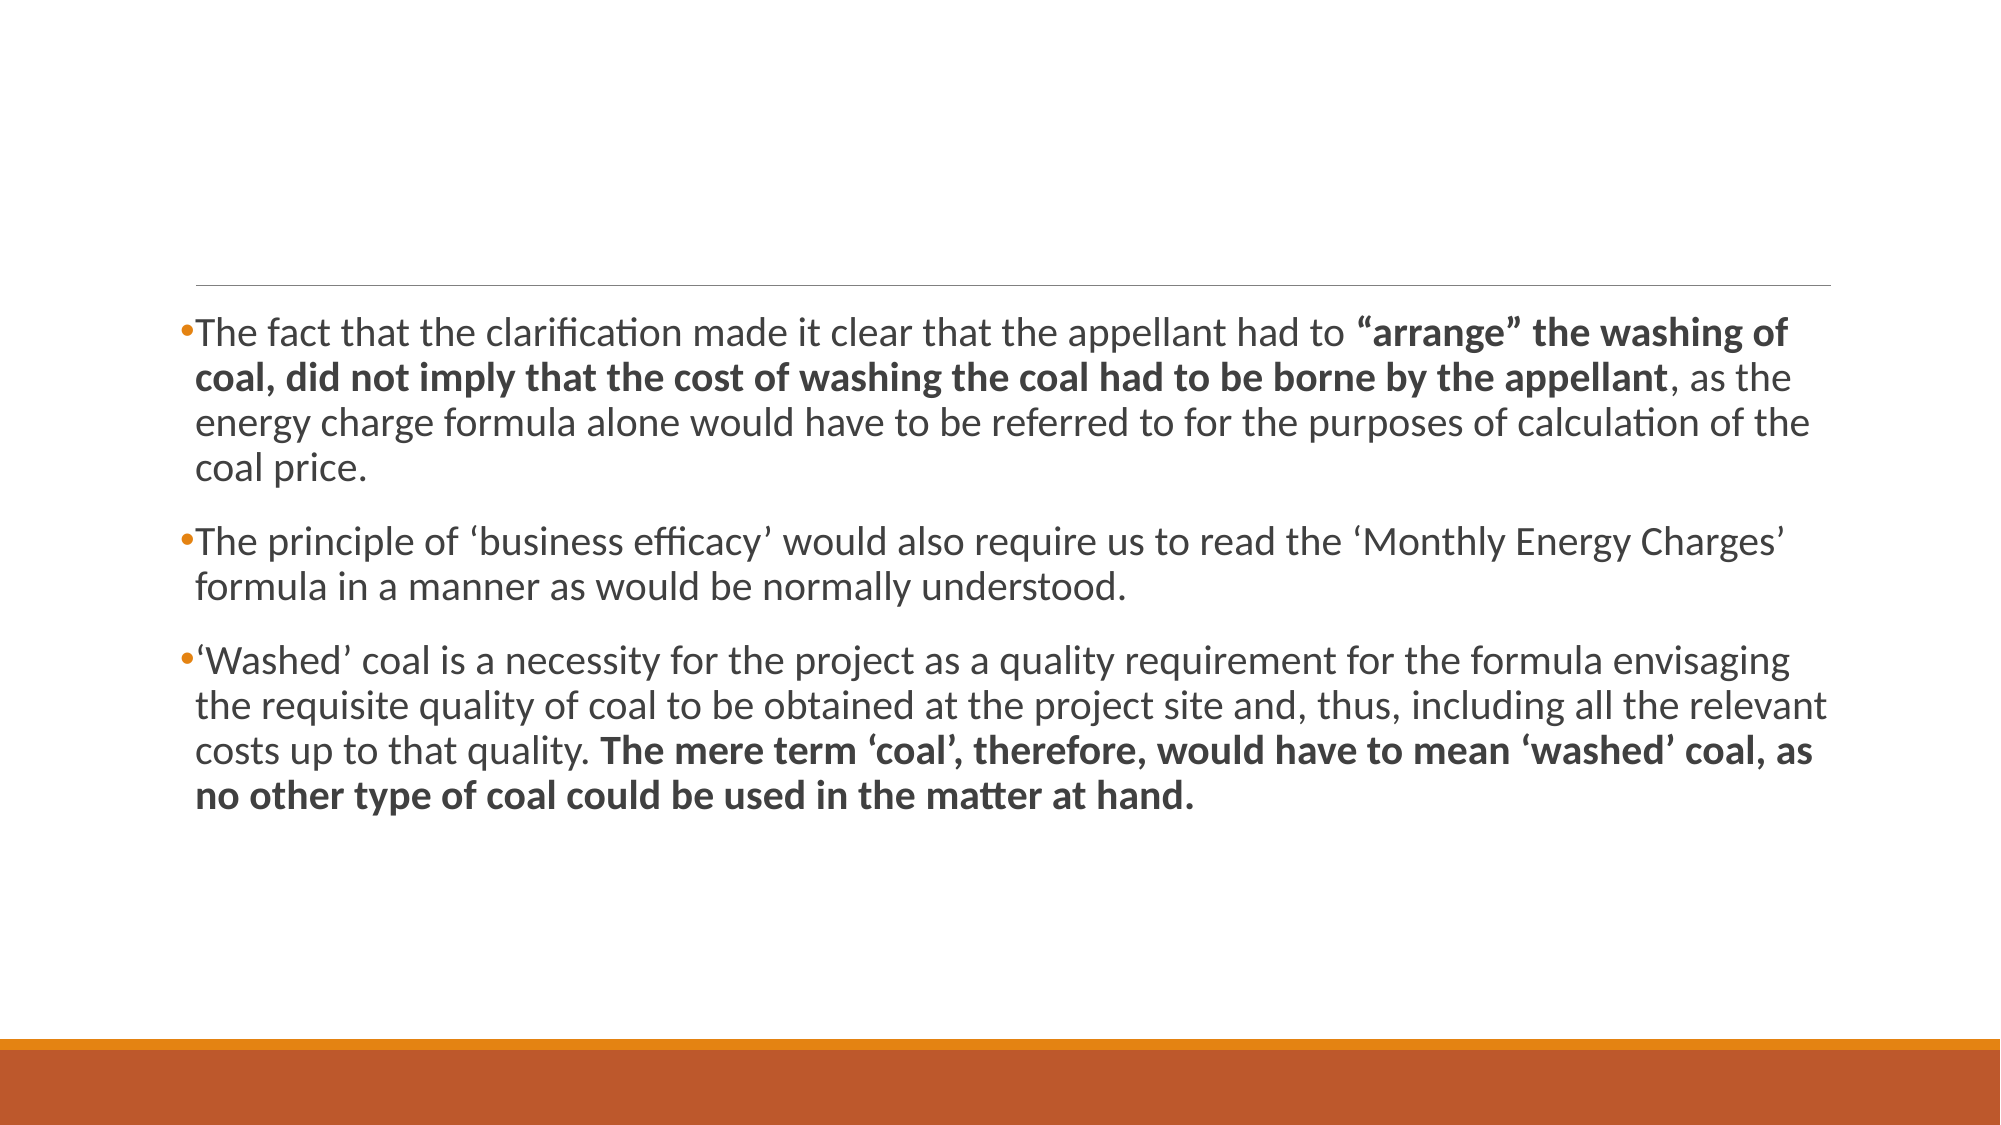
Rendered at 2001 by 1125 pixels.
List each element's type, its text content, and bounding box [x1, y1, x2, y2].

list The fact that the clarification made it clear that the appellant had to “arrange” the washing of coal, did not imply that the cost of washing the coal had to be borne by the appellant, as the energy charge formula alone would have to be referred to for the purposes of calculation of the coal price. The principle of ‘business efficacy’ would also require us to read the ‘Monthly Energy Charges’ formula in a manner as would be normally understood. ‘Washed’ coal is a necessity for the project as a quality requirement for the formula envisaging the requisite quality of coal to be obtained at the project site and, thus, including all the relevant costs up to that quality. The mere term ‘coal’, therefore, would have to mean ‘washed’ coal, as no other type of coal could be used in the matter at hand. [180, 302, 1830, 963]
